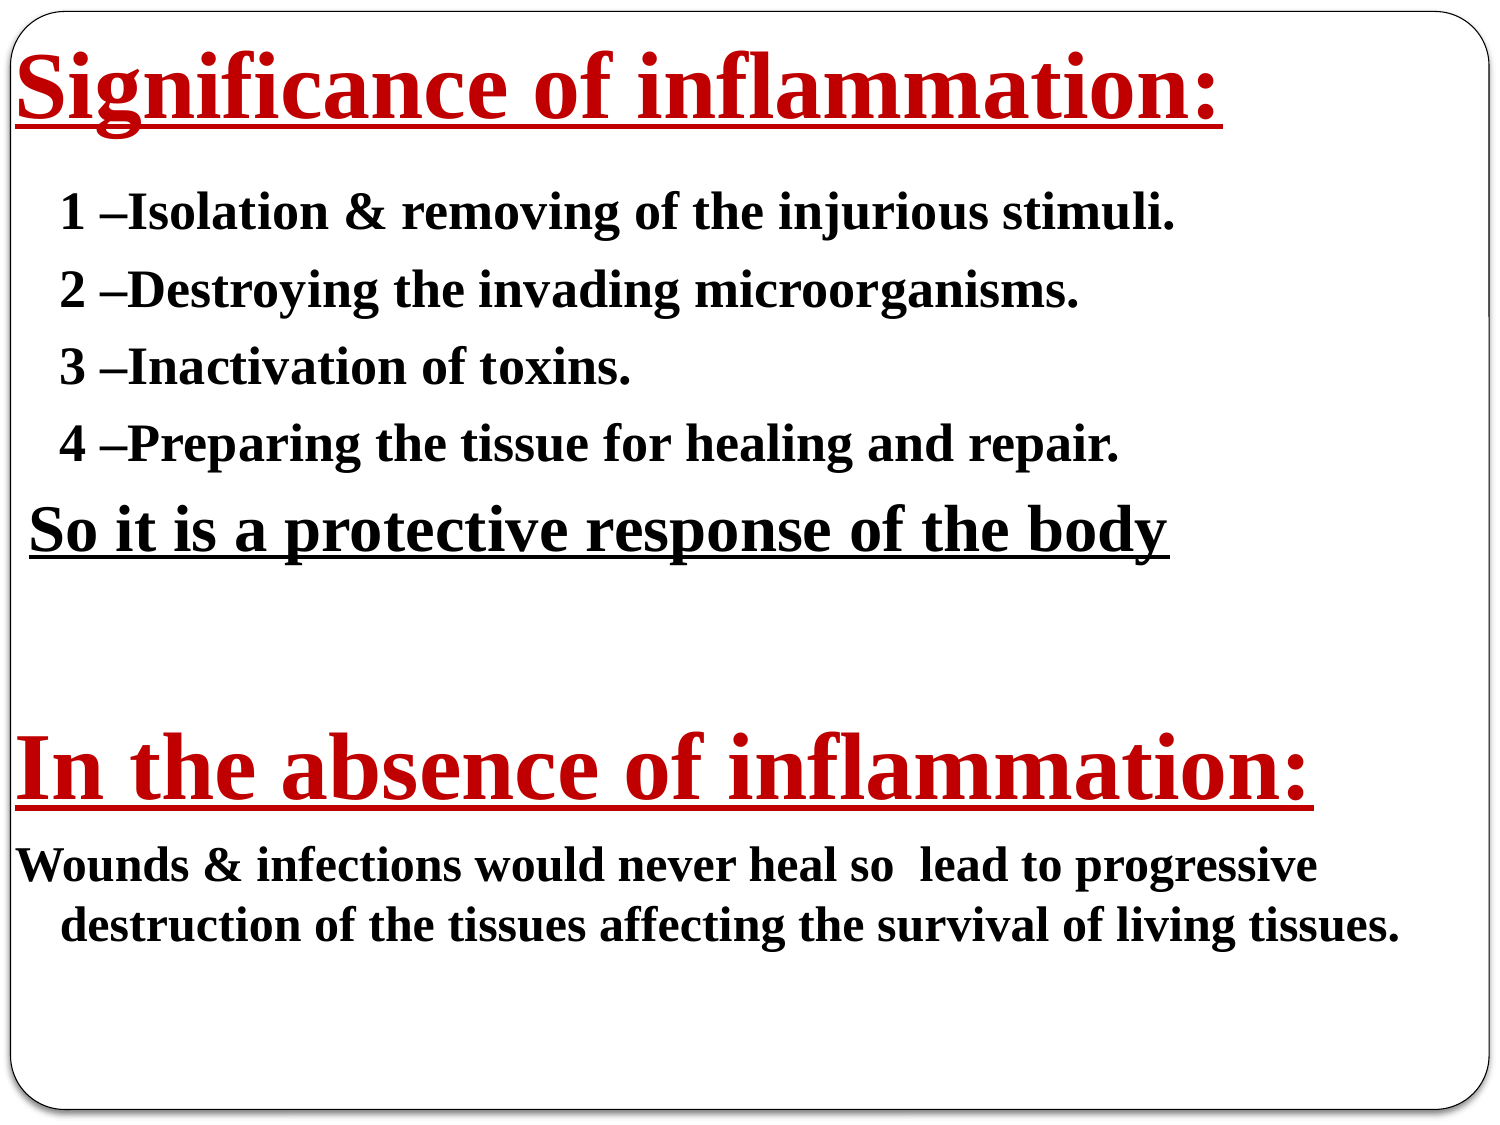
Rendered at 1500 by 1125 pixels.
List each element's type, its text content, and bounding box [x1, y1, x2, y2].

title Significance of inflammation: [0, 0, 1500, 153]
list 1 –Isolation & removing of the injurious stimuli. 2 –Destroying the invading microorganisms. 3 –Inactivation of toxins. 4 –Preparing the tissue for healing and repair. So it is a protective response of the body In the absence of inflammation: Wounds & infections would never heal so lead to progressive destruction of the tissues affecting the survival of living tissues. [0, 164, 1500, 1125]
